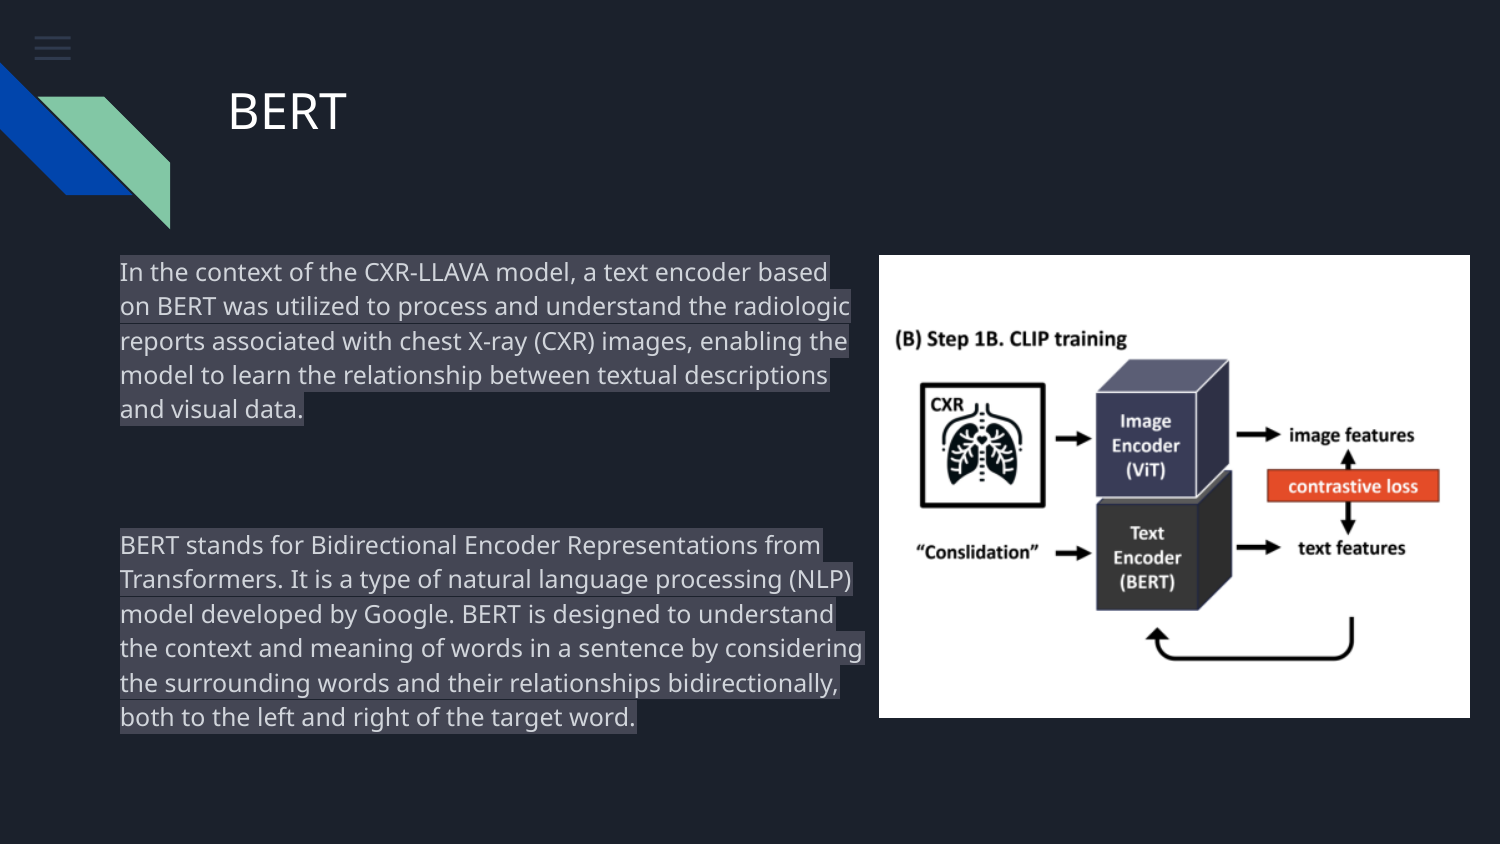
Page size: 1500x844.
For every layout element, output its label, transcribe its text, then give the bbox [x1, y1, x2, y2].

title BERT [212, 64, 1368, 215]
list In the context of the CXR-LLAVA model, a text encoder based on BERT was utilized to process and understand the radiologic reports associated with chest X-ray (CXR) images, enabling the model to learn the relationship between textual descriptions and visual data. BERT stands for Bidirectional Encoder Representations from Transformers. It is a type of natural language processing (NLP) model developed by Google. BERT is designed to understand the context and meaning of words in a sentence by considering the surrounding words and their relationships bidirectionally, both to the left and right of the target word. [104, 236, 880, 782]
picture [879, 254, 1470, 719]
